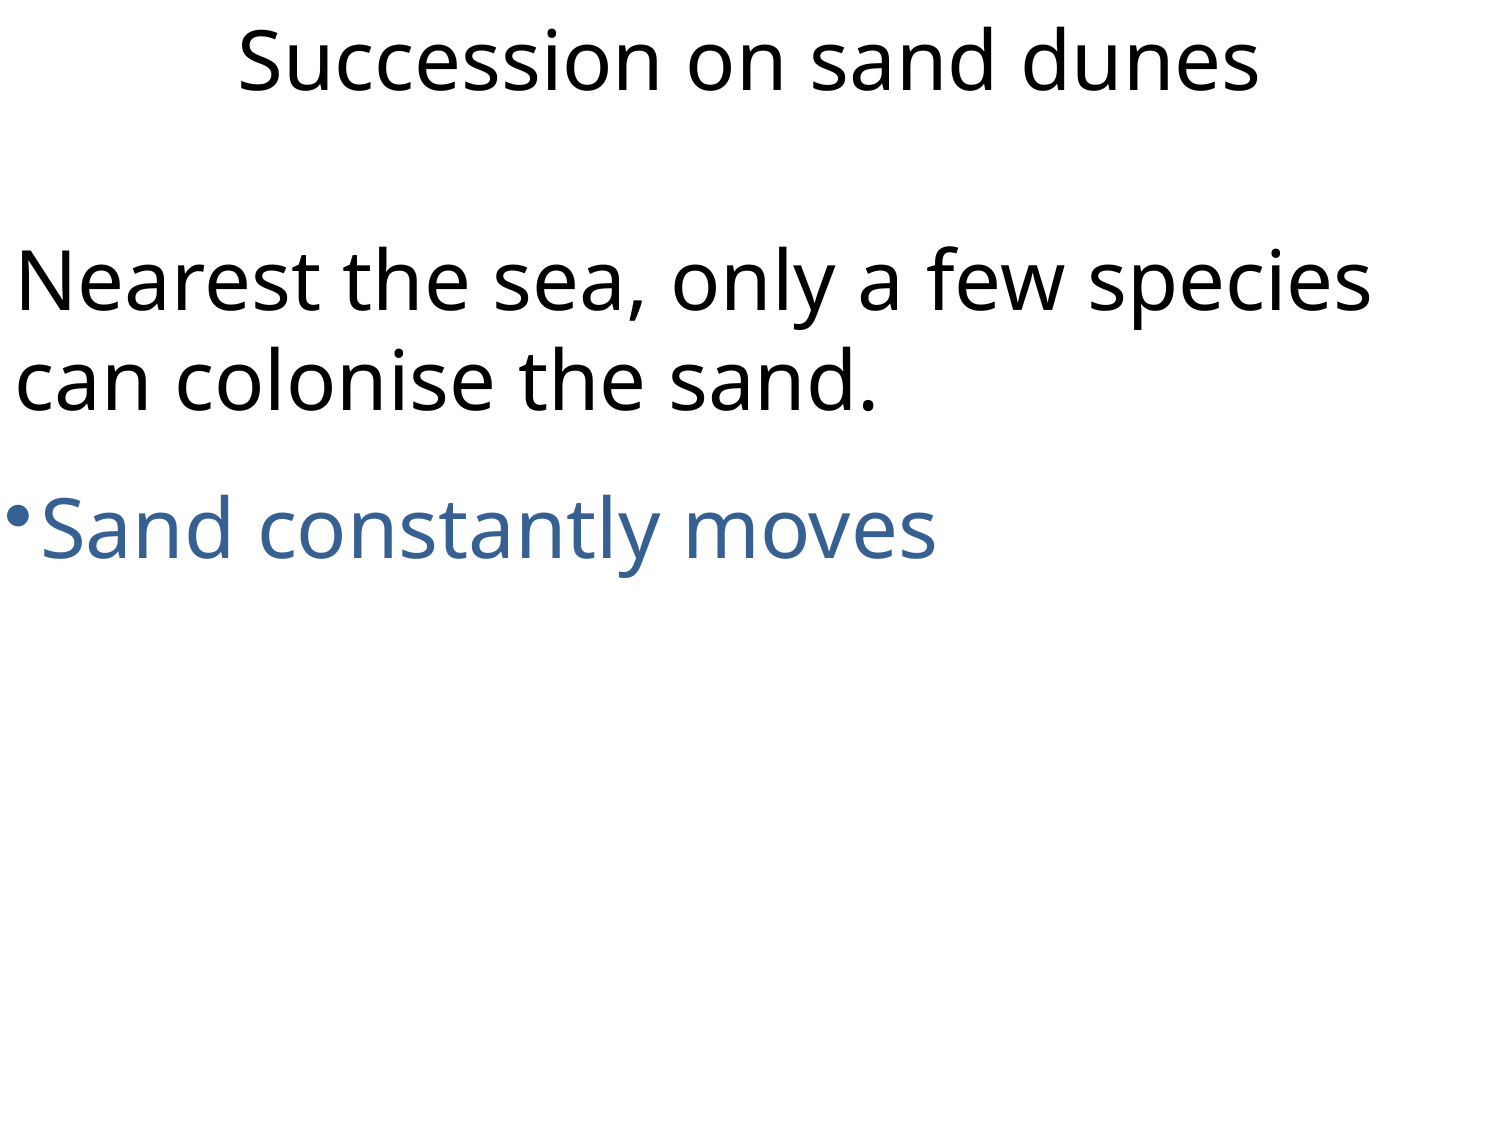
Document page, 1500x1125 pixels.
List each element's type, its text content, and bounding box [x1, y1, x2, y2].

text_box Nearest the sea, only a few species can colonise the sand. [0, 219, 1500, 435]
text_box Sand constantly moves [0, 467, 954, 583]
text_box Succession on sand dunes [0, 0, 1500, 115]
